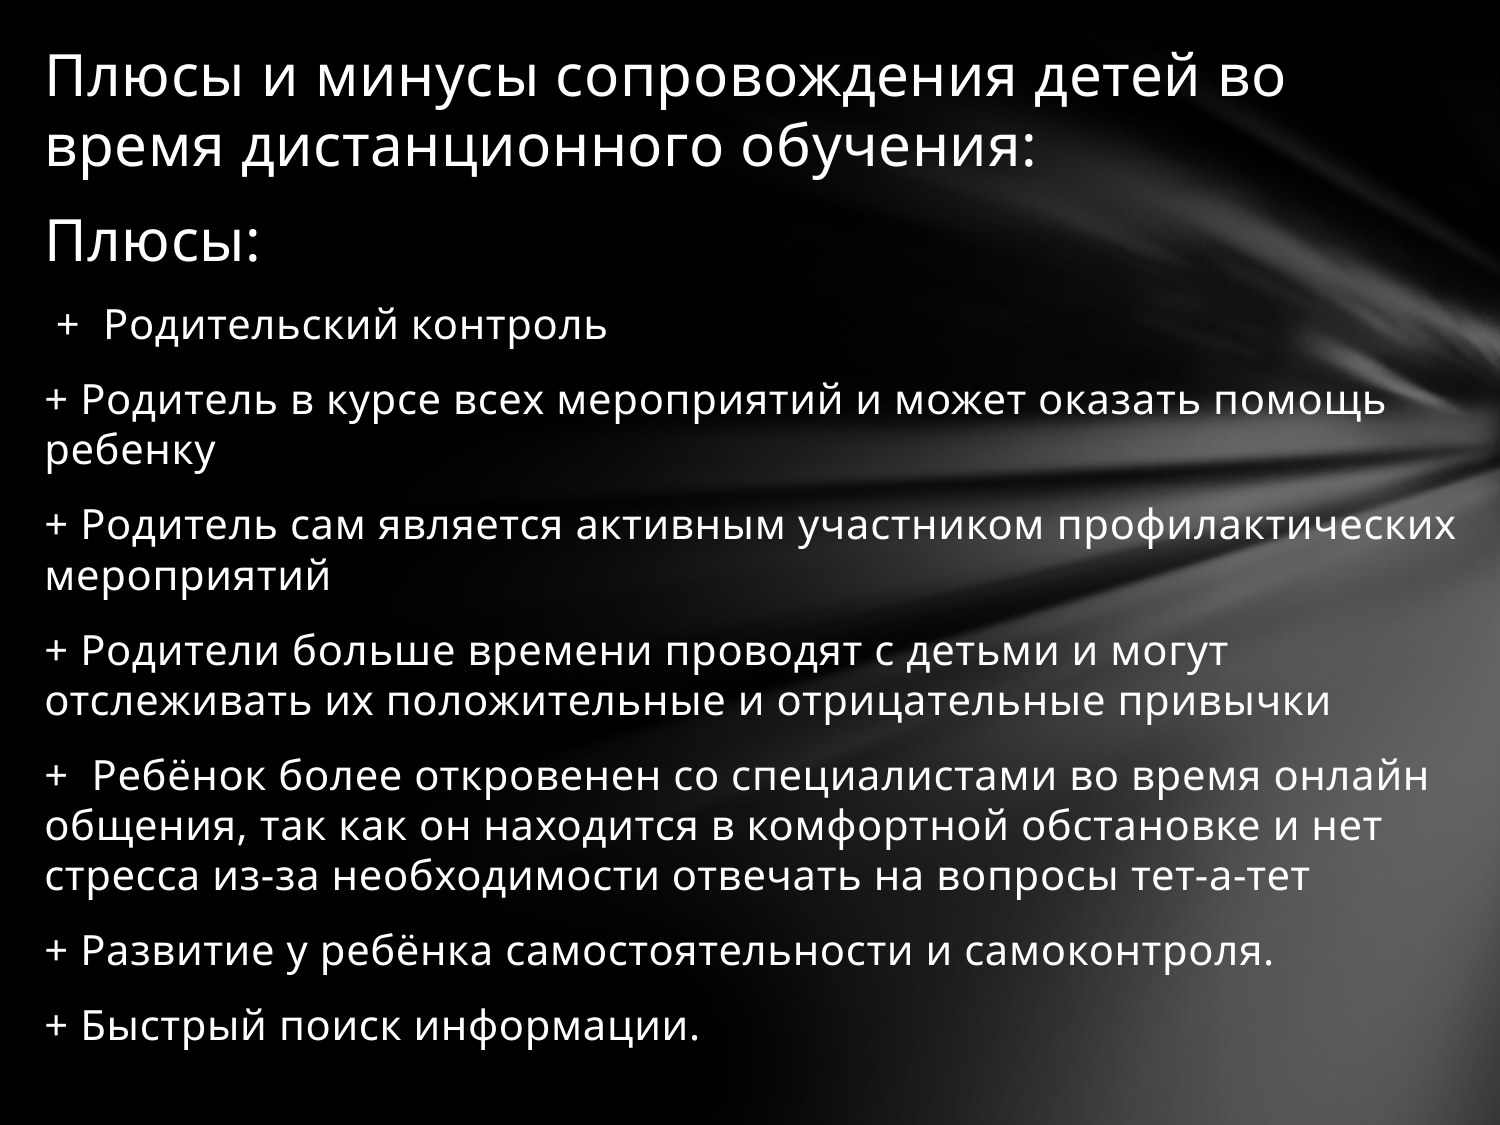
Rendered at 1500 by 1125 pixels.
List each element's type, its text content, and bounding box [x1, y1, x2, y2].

list Плюсы и минусы сопровождения детей во время дистанционного обучения: Плюсы: + Родительский контроль + Родитель в курсе всех мероприятий и может оказать помощь ребенку + Родитель сам является активным участником профилактических мероприятий + Родители больше времени проводят с детьми и могут отслеживать их положительные и отрицательные привычки + Ребёнок более откровенен со специалистами во время онлайн общения, так как он находится в комфортной обстановке и нет стресса из-за необходимости отвечать на вопросы тет-а-тет + Развитие у ребёнка самостоятельности и самоконтроля. + Быстрый поиск информации. [29, 30, 1483, 1094]
